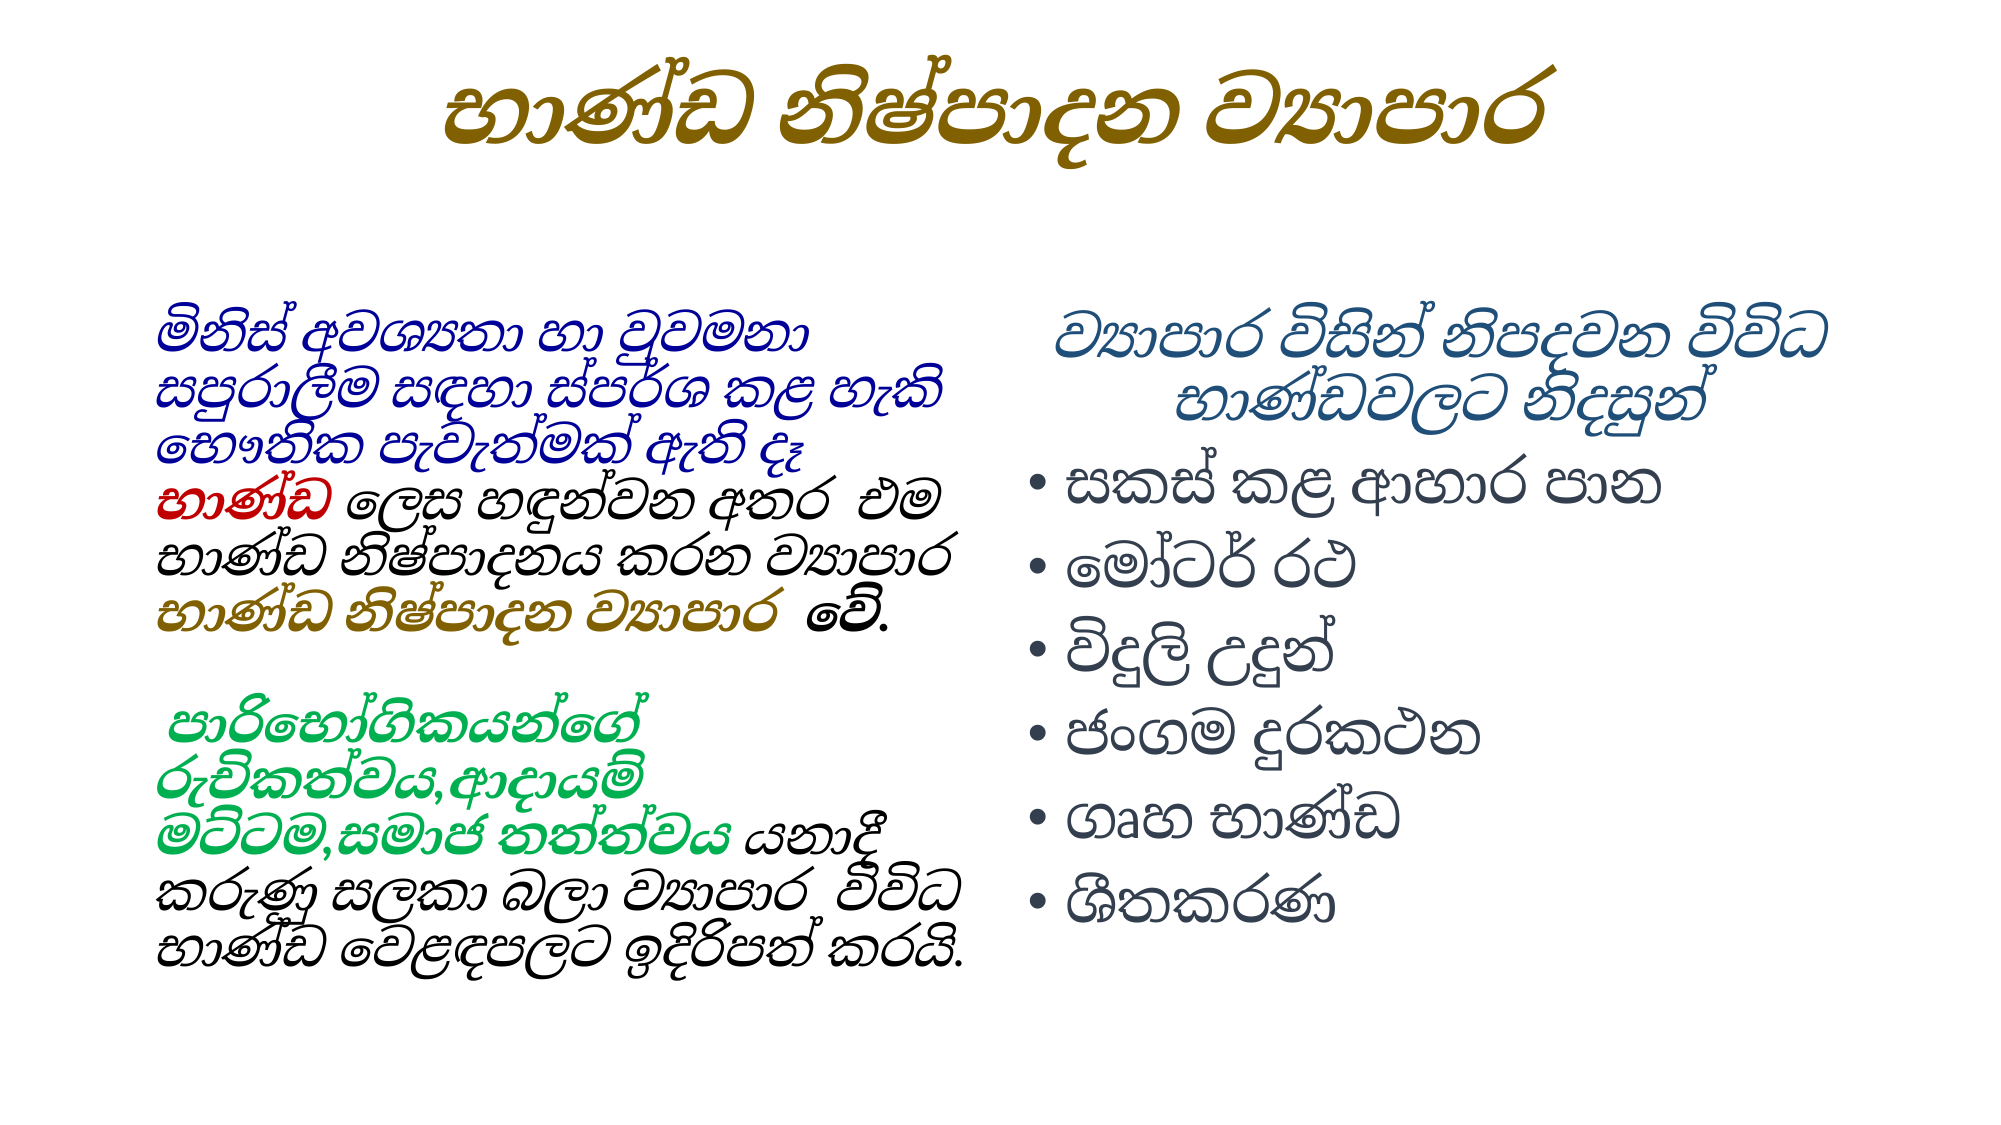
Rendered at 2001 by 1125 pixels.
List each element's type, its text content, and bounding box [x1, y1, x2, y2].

title භාණ්ඩ නිෂ්පාදන ව්‍යාපාර [137, 59, 1863, 278]
list මිනිස් අවශ්‍යතා හා වුවමනා සපුරාලීම සඳහා ස්පර්ශ කළ හැකි භෞතික පැවැත්මක් ඇති දෑ භාණ්ඩ ලෙස හඳුන්වන අතර එම භාණ්ඩ නිෂ්පාදනය කරන ව්‍යාපාර භාණ්ඩ නිෂ්පාදන ව්‍යාපාර වේ. පාරිභෝගිකයන්ගේ රුචිකත්වය,ආදායම් මට්ටම,සමාජ තත්ත්වය යනාදී කරුණු සලකා බලා ව්‍යාපාර විවිධ භාණ්ඩ වෙළඳපලට ඉදිරිපත් කරයි. [137, 299, 988, 1014]
list ව්‍යාපාර විසින් නිපදවන විවිධ භාණ්ඩවලට නිදසුන් සකස් කළ ආහාර පාන මෝටර් රථ විදුලි උදුන් ජංගම දුරකථන ගෘහ භාණ්ඩ ශීතකරණ [1012, 299, 1863, 1014]
